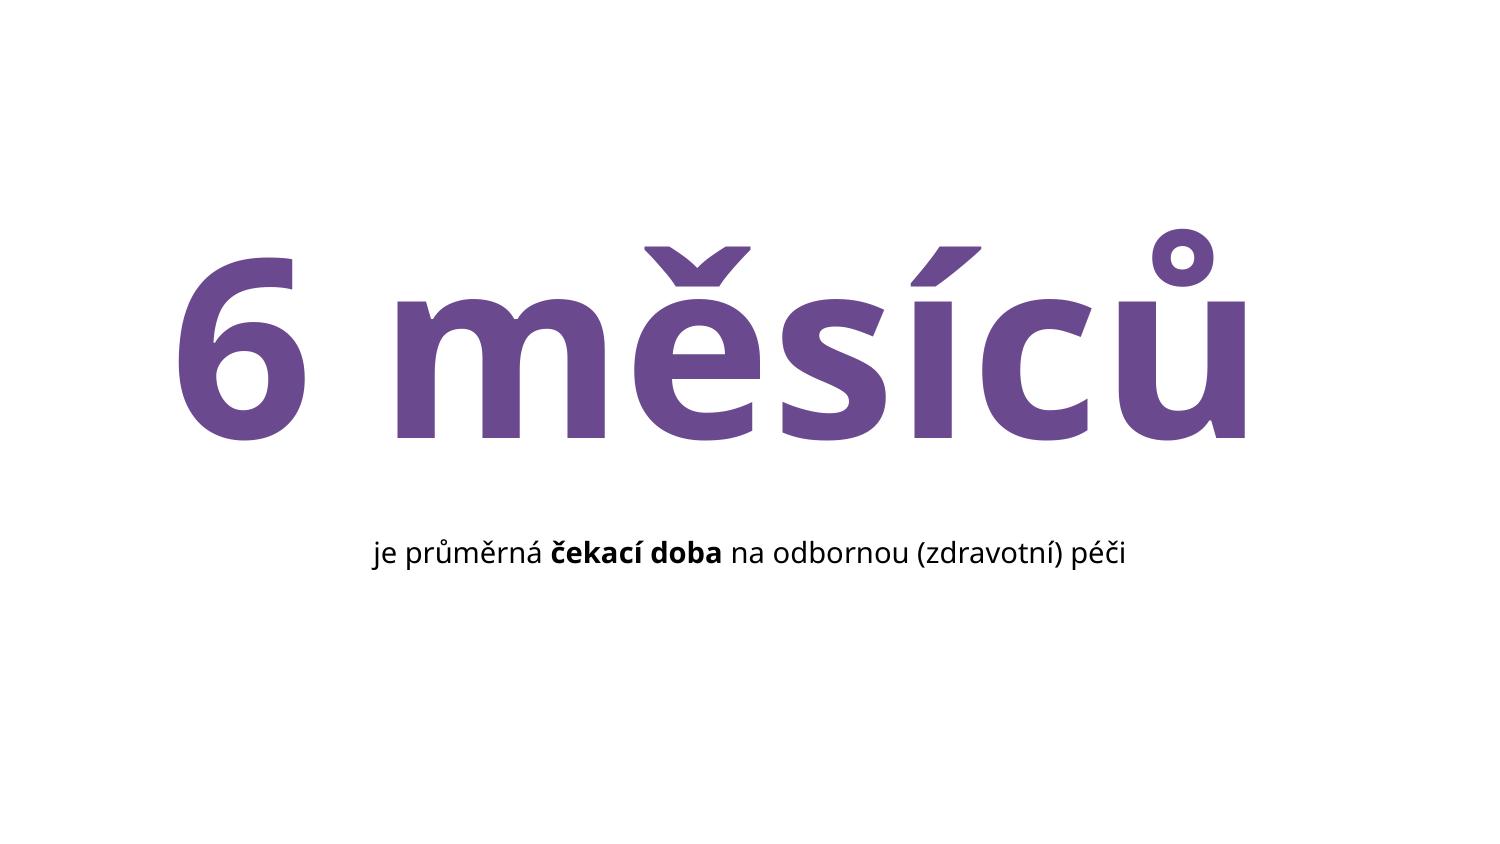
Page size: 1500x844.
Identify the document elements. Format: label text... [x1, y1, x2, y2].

list je průměrná čekací doba na odbornou (zdravotní) péči [51, 517, 1449, 731]
title 6 měsíců [51, 181, 1449, 504]
